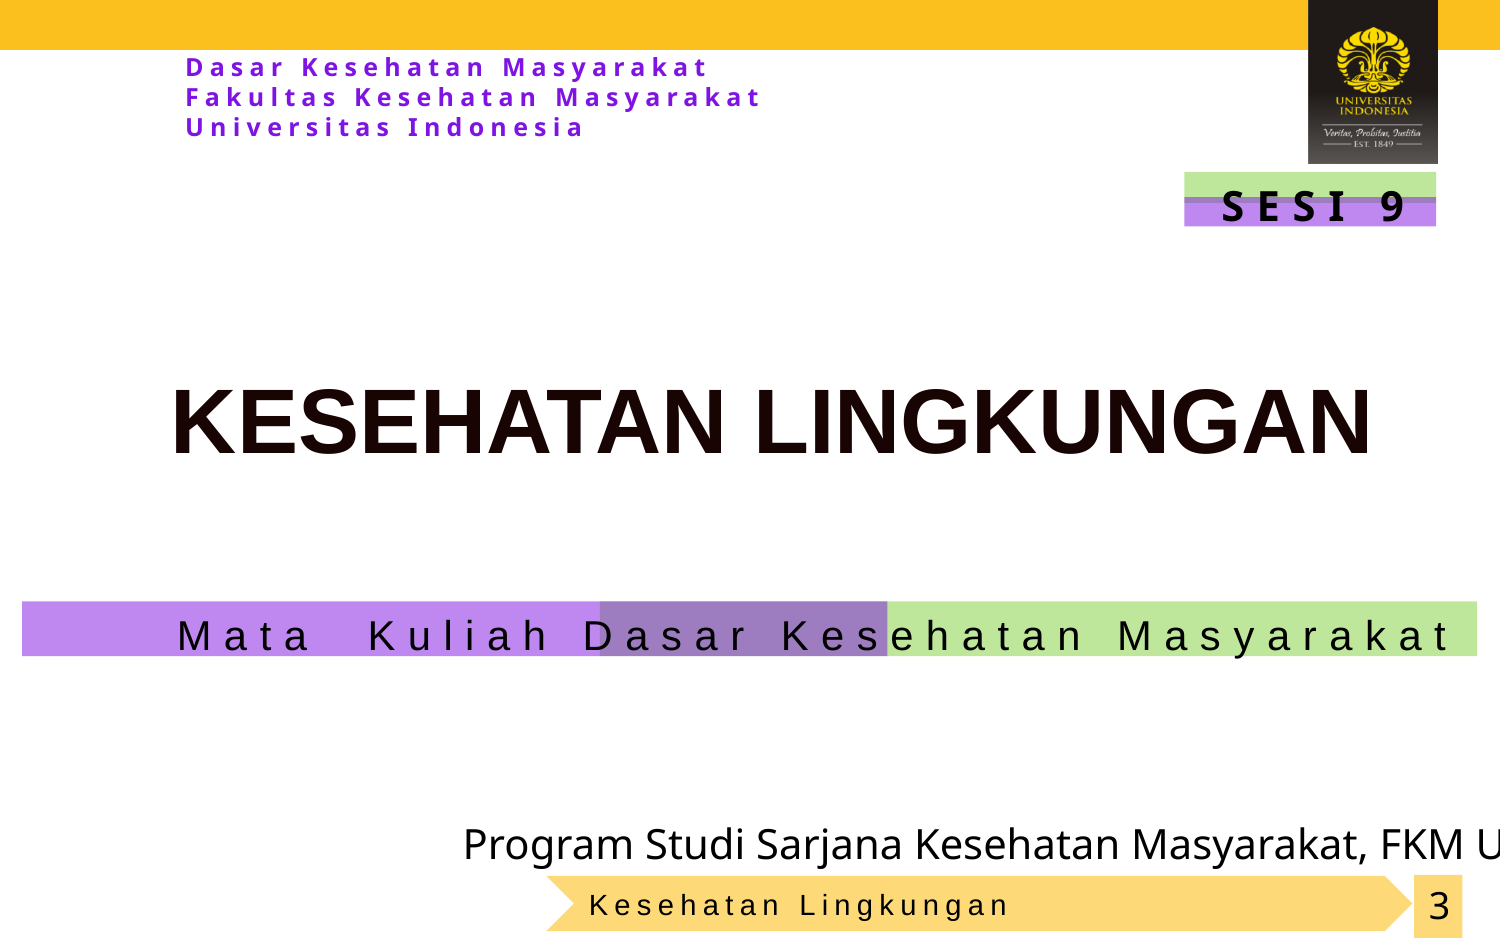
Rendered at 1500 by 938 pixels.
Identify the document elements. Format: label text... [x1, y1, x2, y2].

text_box [890, 599, 1479, 658]
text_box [1184, 171, 1437, 238]
text_box Mata Kuliah Dasar Kesehatan Masyarakat [162, 601, 1462, 667]
text_box KESEHATAN LINGKUNGAN [104, 354, 1442, 480]
text_box 3 [1414, 874, 1463, 938]
text_box Dasar Kesehatan Masyarakat Fakultas Kesehatan Masyarakat Universitas Indonesia [170, 43, 775, 149]
text_box Program Studi Sarjana Kesehatan Masyarakat, FKM UI [447, 810, 1500, 876]
text_box Kesehatan Lingkungan [544, 873, 1415, 934]
picture [1308, 0, 1438, 164]
text_box [20, 599, 890, 658]
